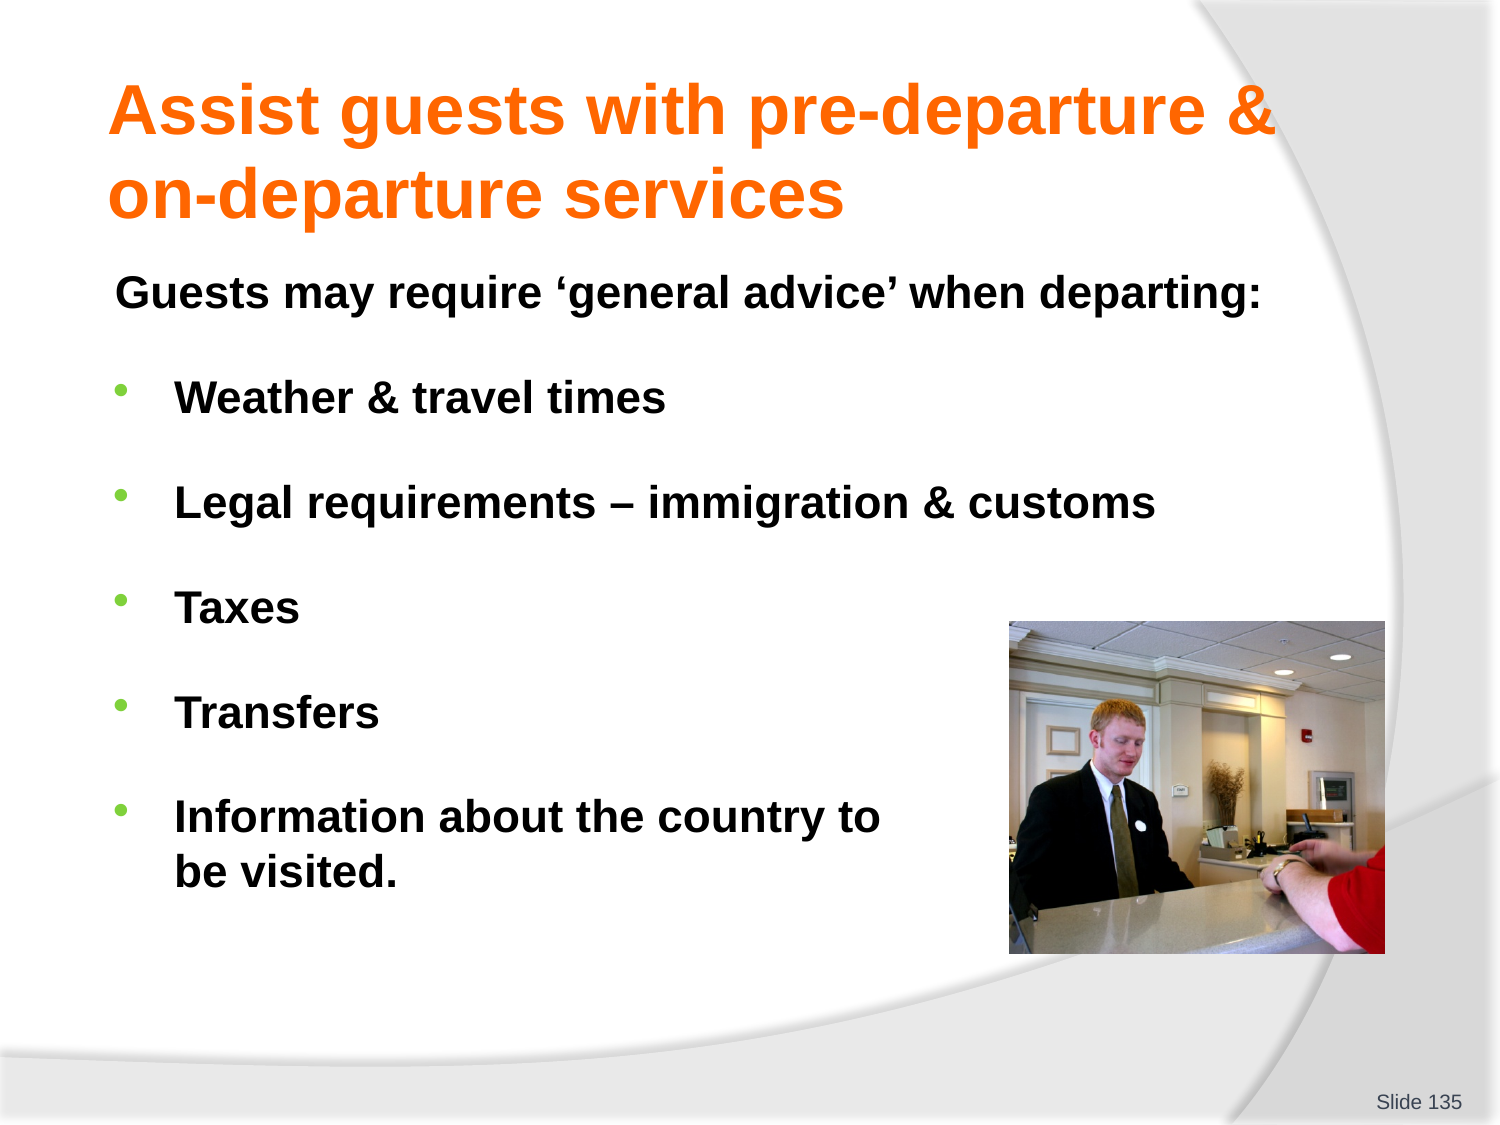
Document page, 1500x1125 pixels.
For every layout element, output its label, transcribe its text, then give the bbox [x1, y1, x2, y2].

slide_number Slide 135 [1337, 1053, 1463, 1114]
picture [1009, 621, 1386, 955]
list Guests may require ‘general advice’ when departing: Weather & travel times Legal requirements – immigration & customs Taxes Transfers Information about the country to be visited. [100, 255, 1326, 998]
title Assist guests with pre-departure & on-departure services [100, 54, 1326, 243]
